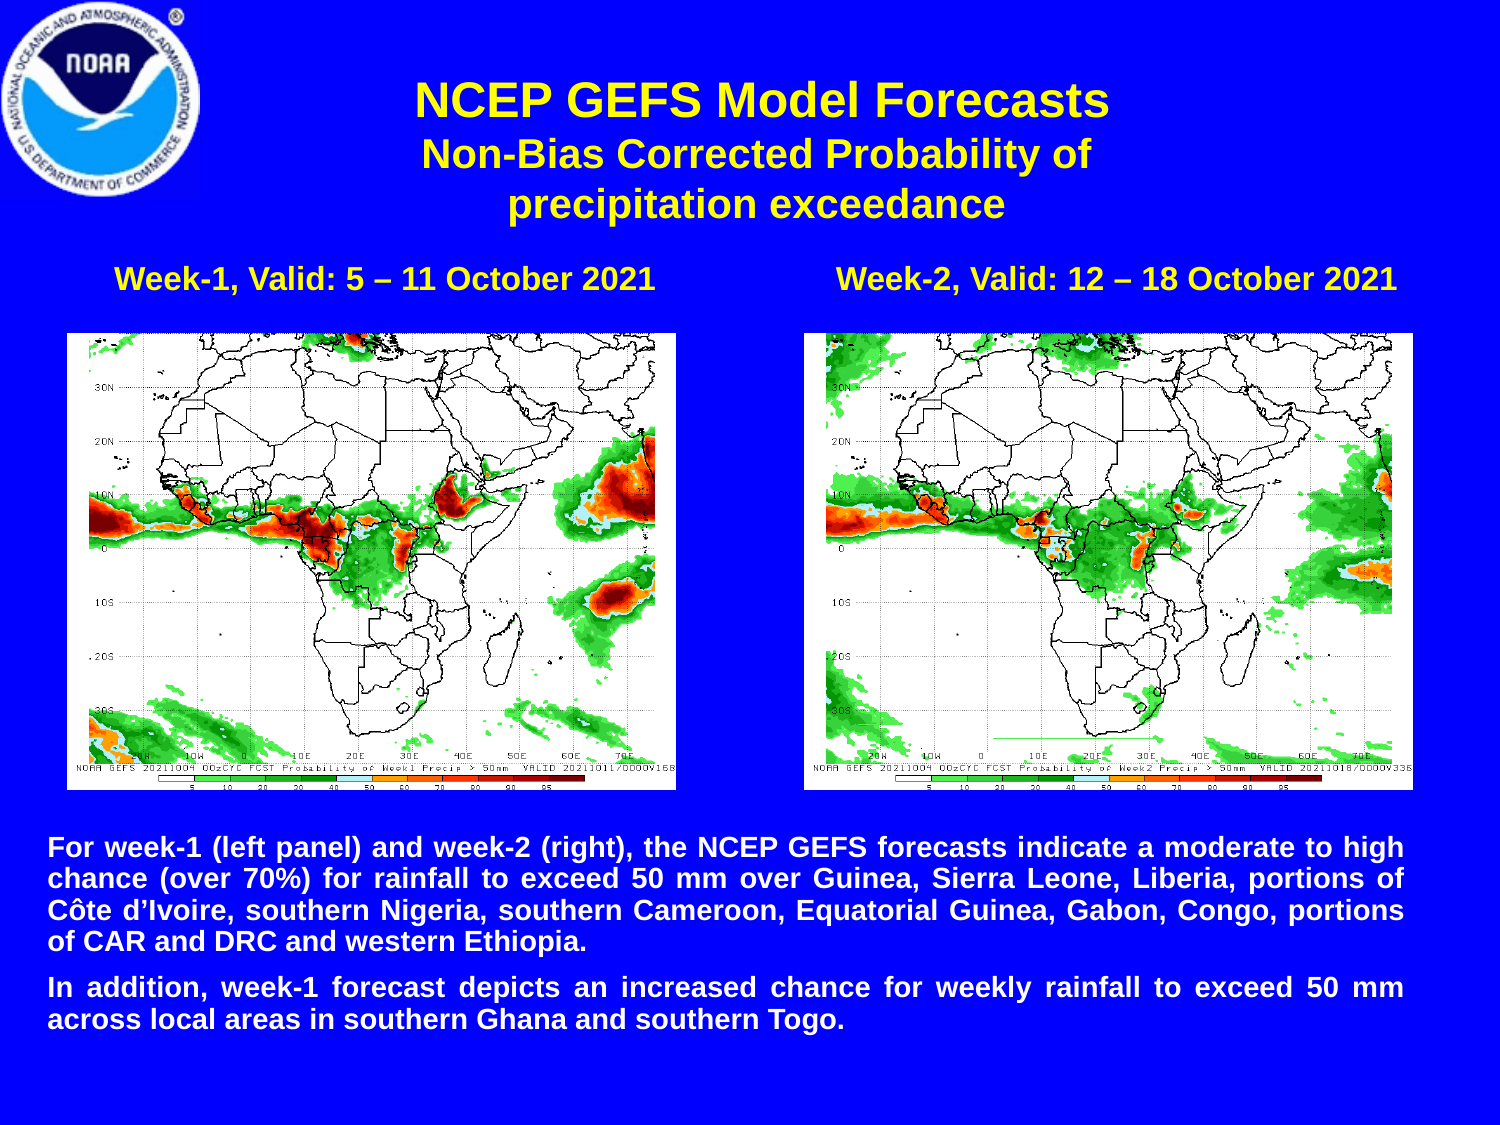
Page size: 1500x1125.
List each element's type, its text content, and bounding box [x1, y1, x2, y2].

picture [803, 333, 1413, 790]
text_box Week-2, Valid: 12 – 18 October 2021 [820, 249, 1414, 305]
picture [0, 0, 200, 200]
text_box For week-1 (left panel) and week-2 (right), the NCEP GEFS forecasts indicate a moderate to high chance (over 70%) for rainfall to exceed 50 mm over Guinea, Sierra Leone, Liberia, portions of Côte d’Ivoire, southern Nigeria, southern Cameroon, Equatorial Guinea, Gabon, Congo, portions of CAR and DRC and western Ethiopia. In addition, week-1 forecast depicts an increased chance for weekly rainfall to exceed 50 mm across local areas in southern Ghana and southern Togo. [32, 825, 1421, 1043]
picture [67, 333, 676, 790]
text_box Week-1, Valid: 5 – 11 October 2021 [99, 249, 672, 305]
text_box NCEP GEFS Model Forecasts Non-Bias Corrected Probability of precipitation exceedance [112, 24, 1413, 271]
